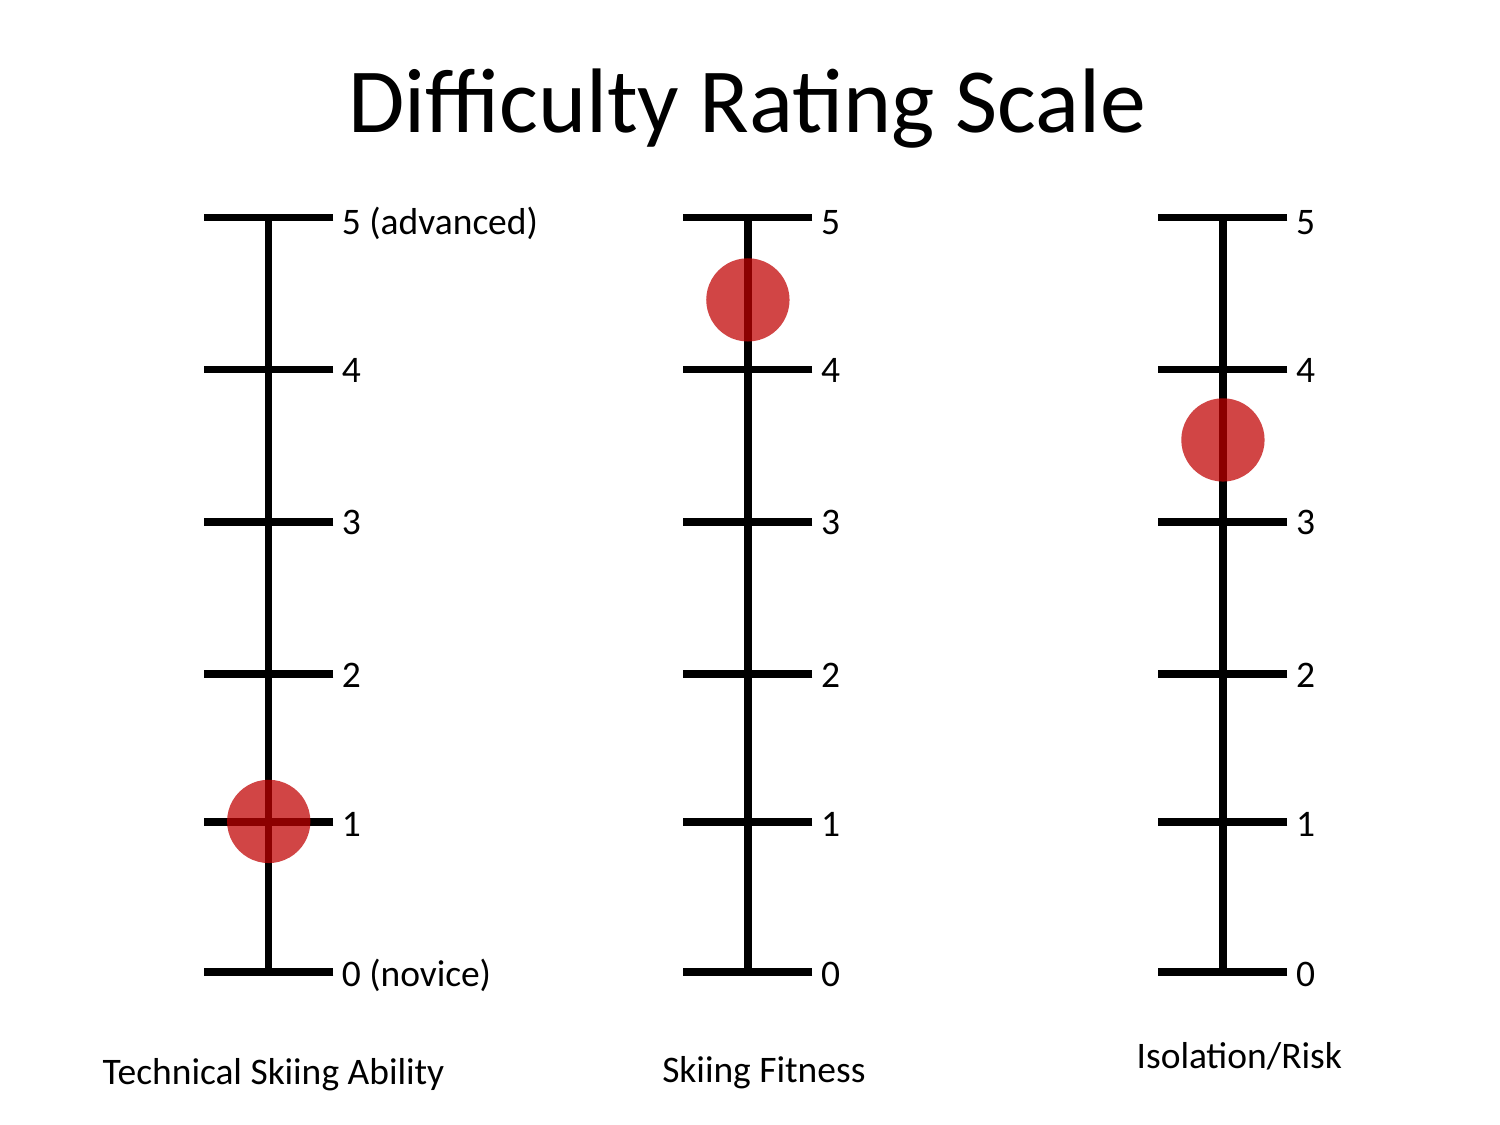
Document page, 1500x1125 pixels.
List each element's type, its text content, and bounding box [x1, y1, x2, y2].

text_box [1157, 189, 1332, 1003]
text_box Technical Skiing Ability [87, 1039, 499, 1100]
title Difficulty Rating Scale [72, 2, 1423, 190]
text_box Isolation/Risk [1121, 1024, 1413, 1084]
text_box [203, 189, 576, 1003]
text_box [683, 189, 857, 1003]
text_box Skiing Fitness [618, 1037, 910, 1097]
